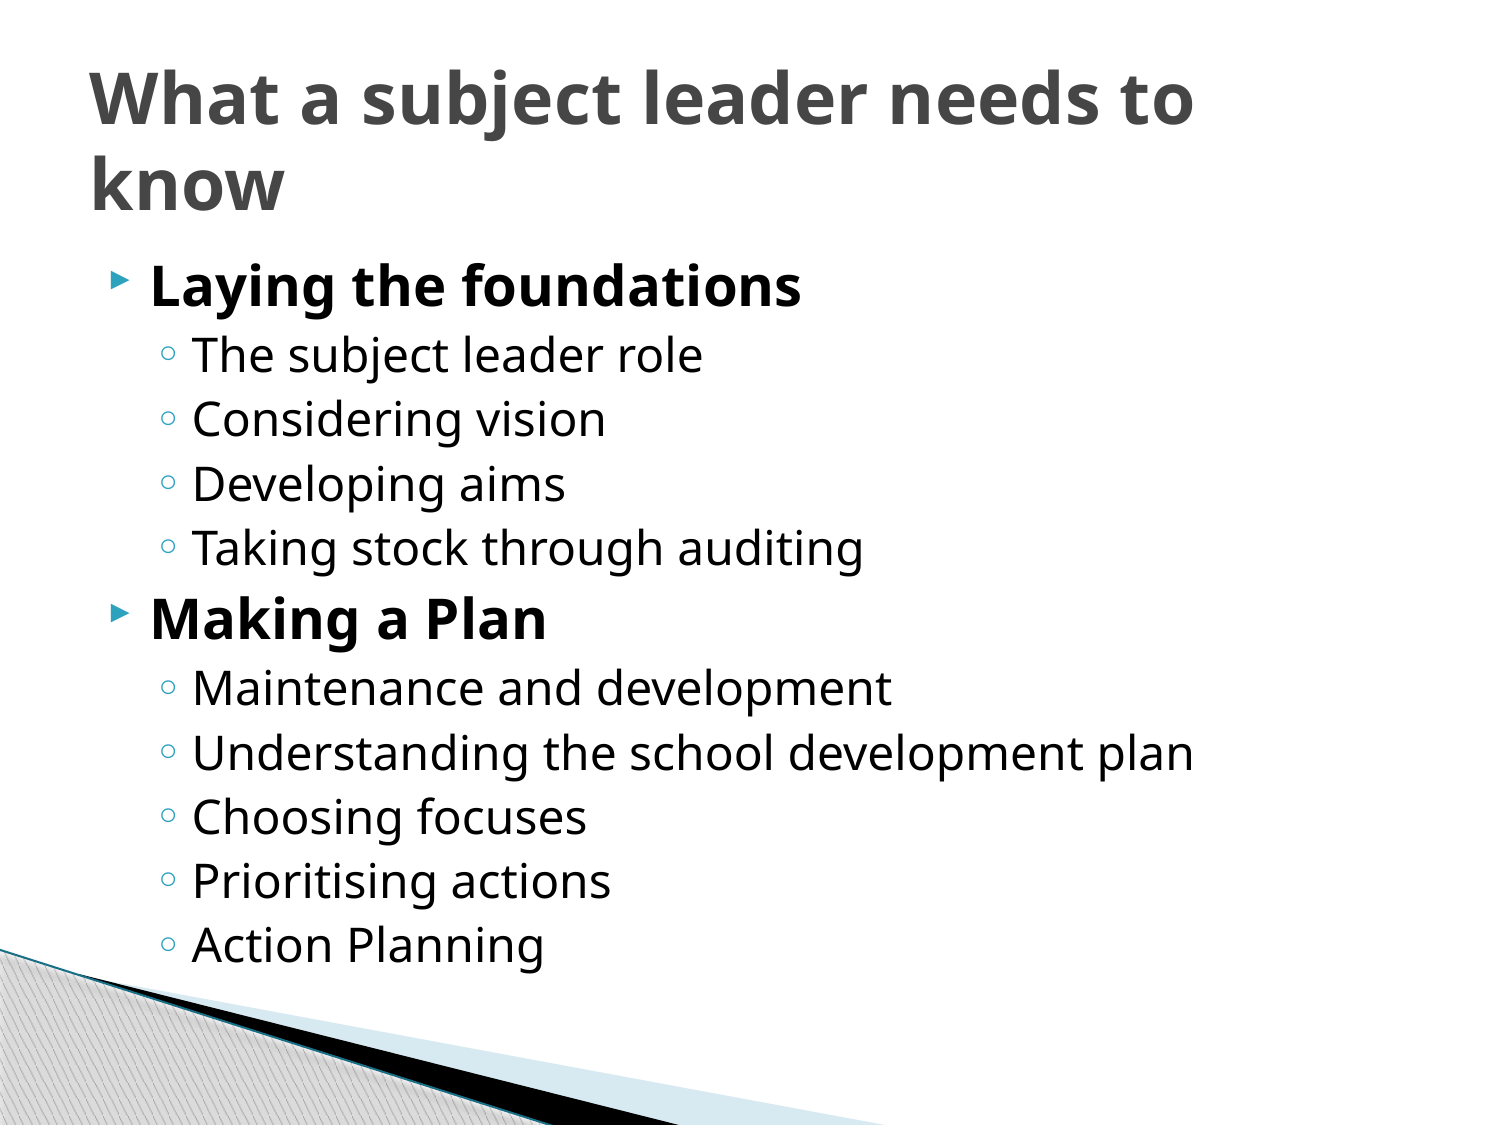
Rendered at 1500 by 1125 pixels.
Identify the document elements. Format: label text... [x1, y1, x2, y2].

list Laying the foundations The subject leader role Considering vision Developing aims Taking stock through auditing Making a Plan Maintenance and development Understanding the school development plan Choosing focuses Prioritising actions Action Planning [75, 243, 1425, 986]
title What a subject leader needs to know [75, 45, 1425, 233]
